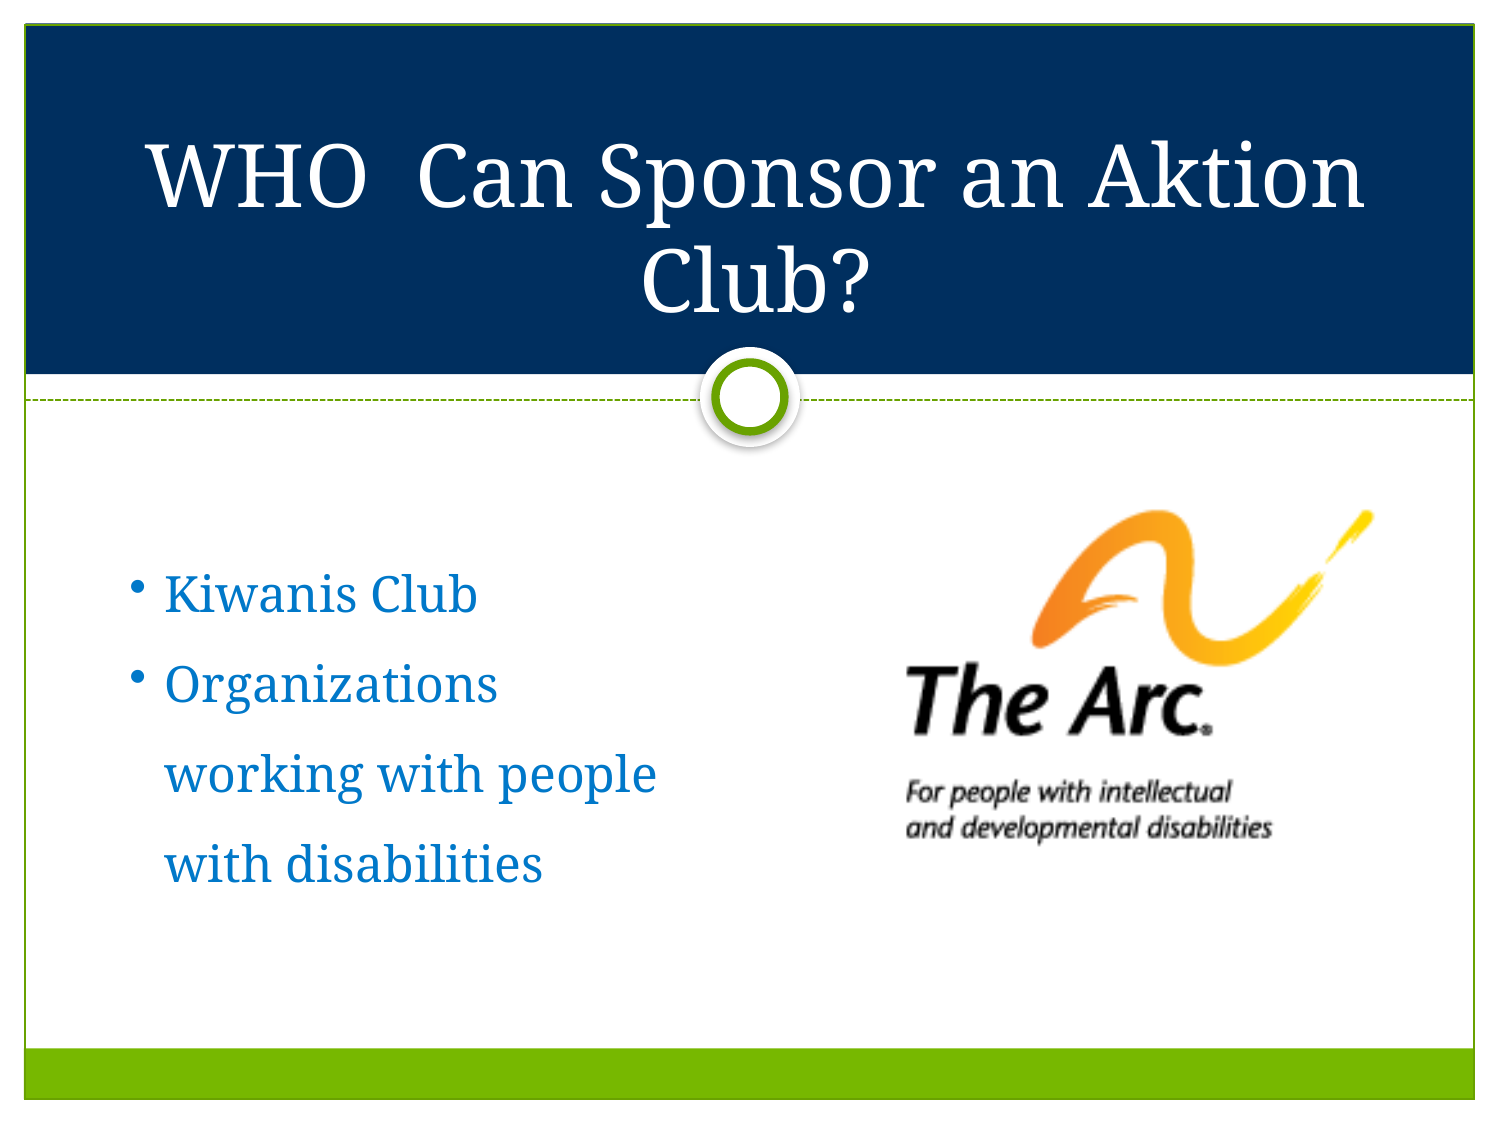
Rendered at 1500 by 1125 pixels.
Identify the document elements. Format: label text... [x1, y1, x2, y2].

picture [887, 497, 1388, 858]
text_box Kiwanis Club Organizations working with people with disabilities [75, 524, 700, 900]
title WHO Can Sponsor an Aktion Club? [118, 87, 1394, 338]
